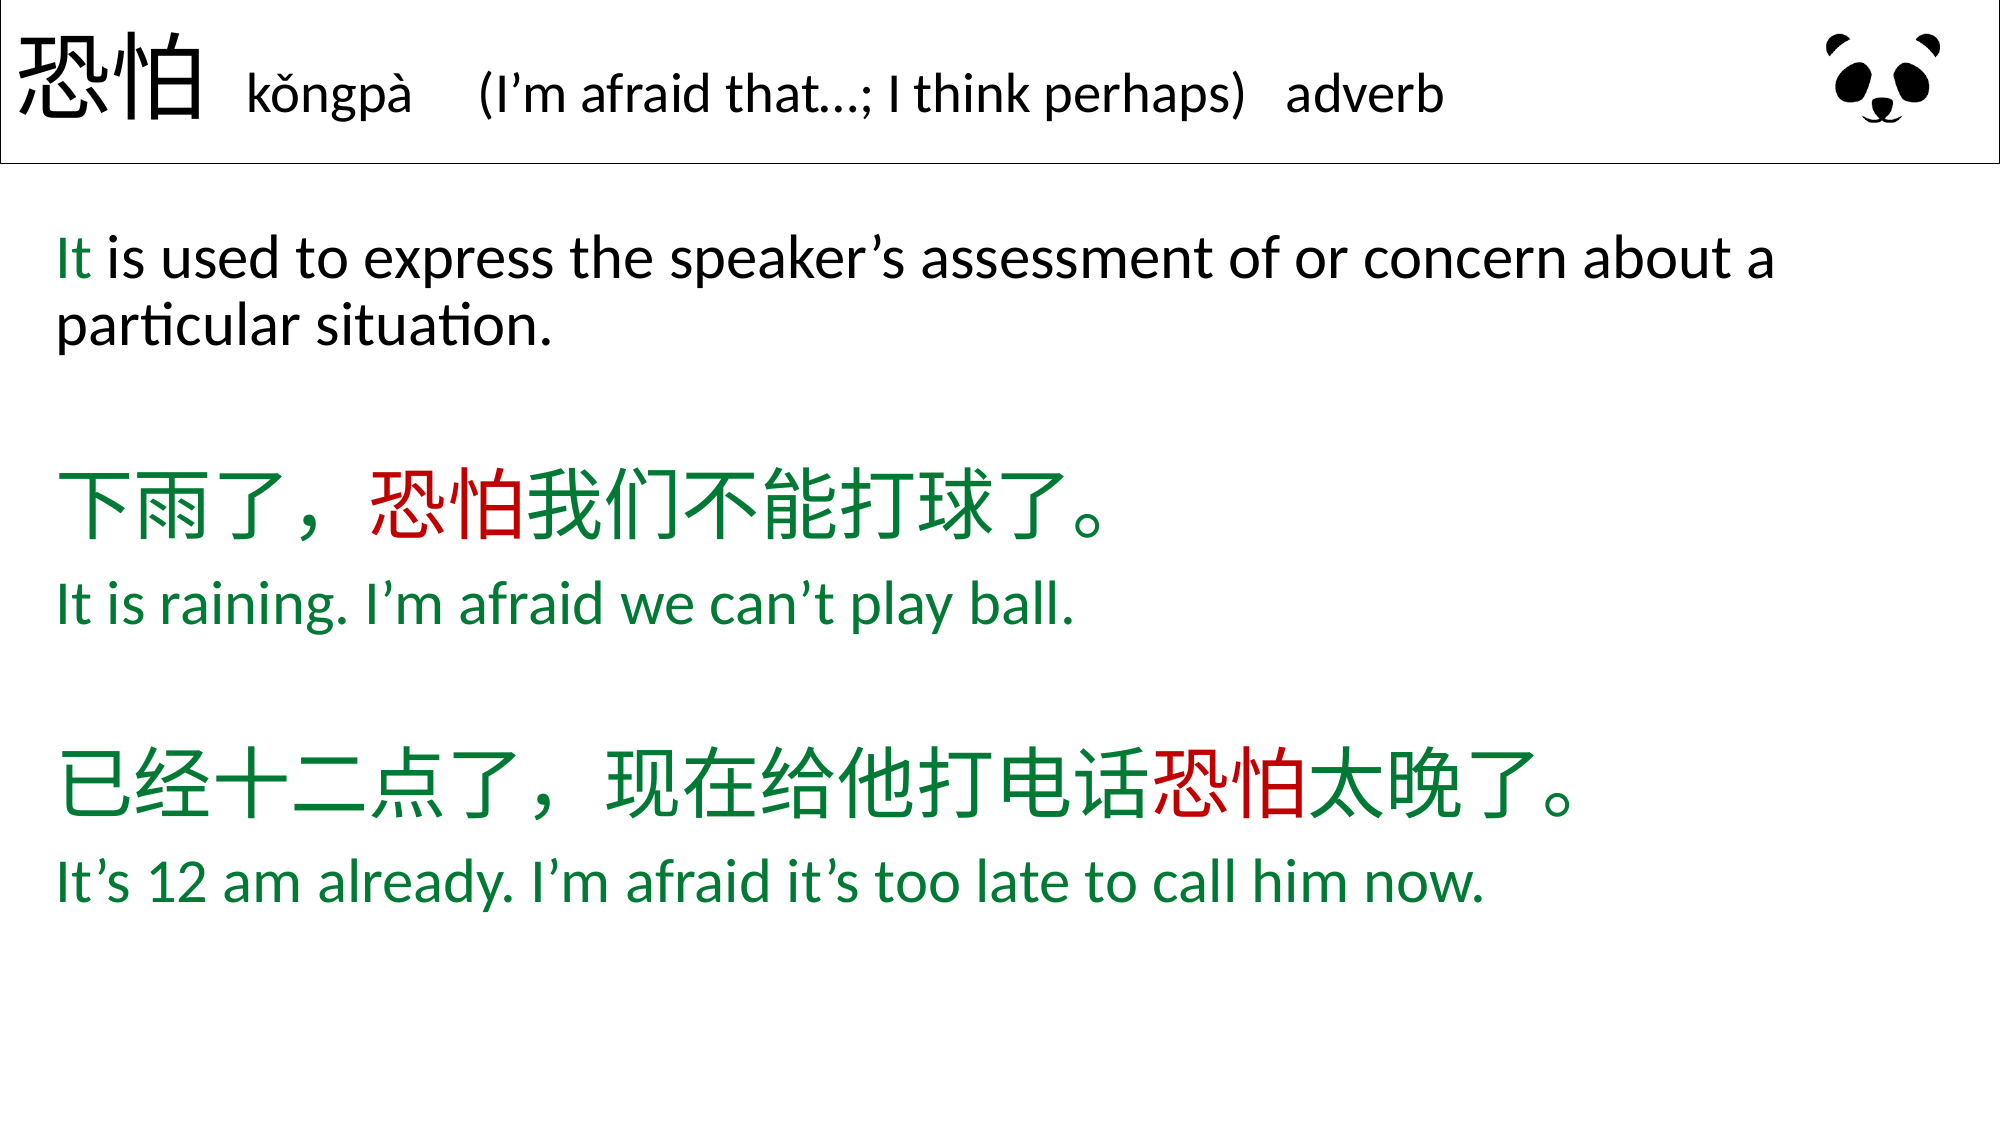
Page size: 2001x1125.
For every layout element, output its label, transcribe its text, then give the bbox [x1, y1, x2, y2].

list It is used to express the speaker’s assessment of or concern about a particular situation. 下雨了，恐怕我们不能打球了。 It is raining. I’m afraid we can’t play ball. 已经十二点了，现在给他打电话恐怕太晚了。 It’s 12 am already. I’m afraid it’s too late to call him now. [40, 216, 1985, 1035]
text_box 恐怕 kǒngpà (I’m afraid that…; I think perhaps) adverb [0, 0, 2000, 164]
picture [1806, 6, 1958, 158]
